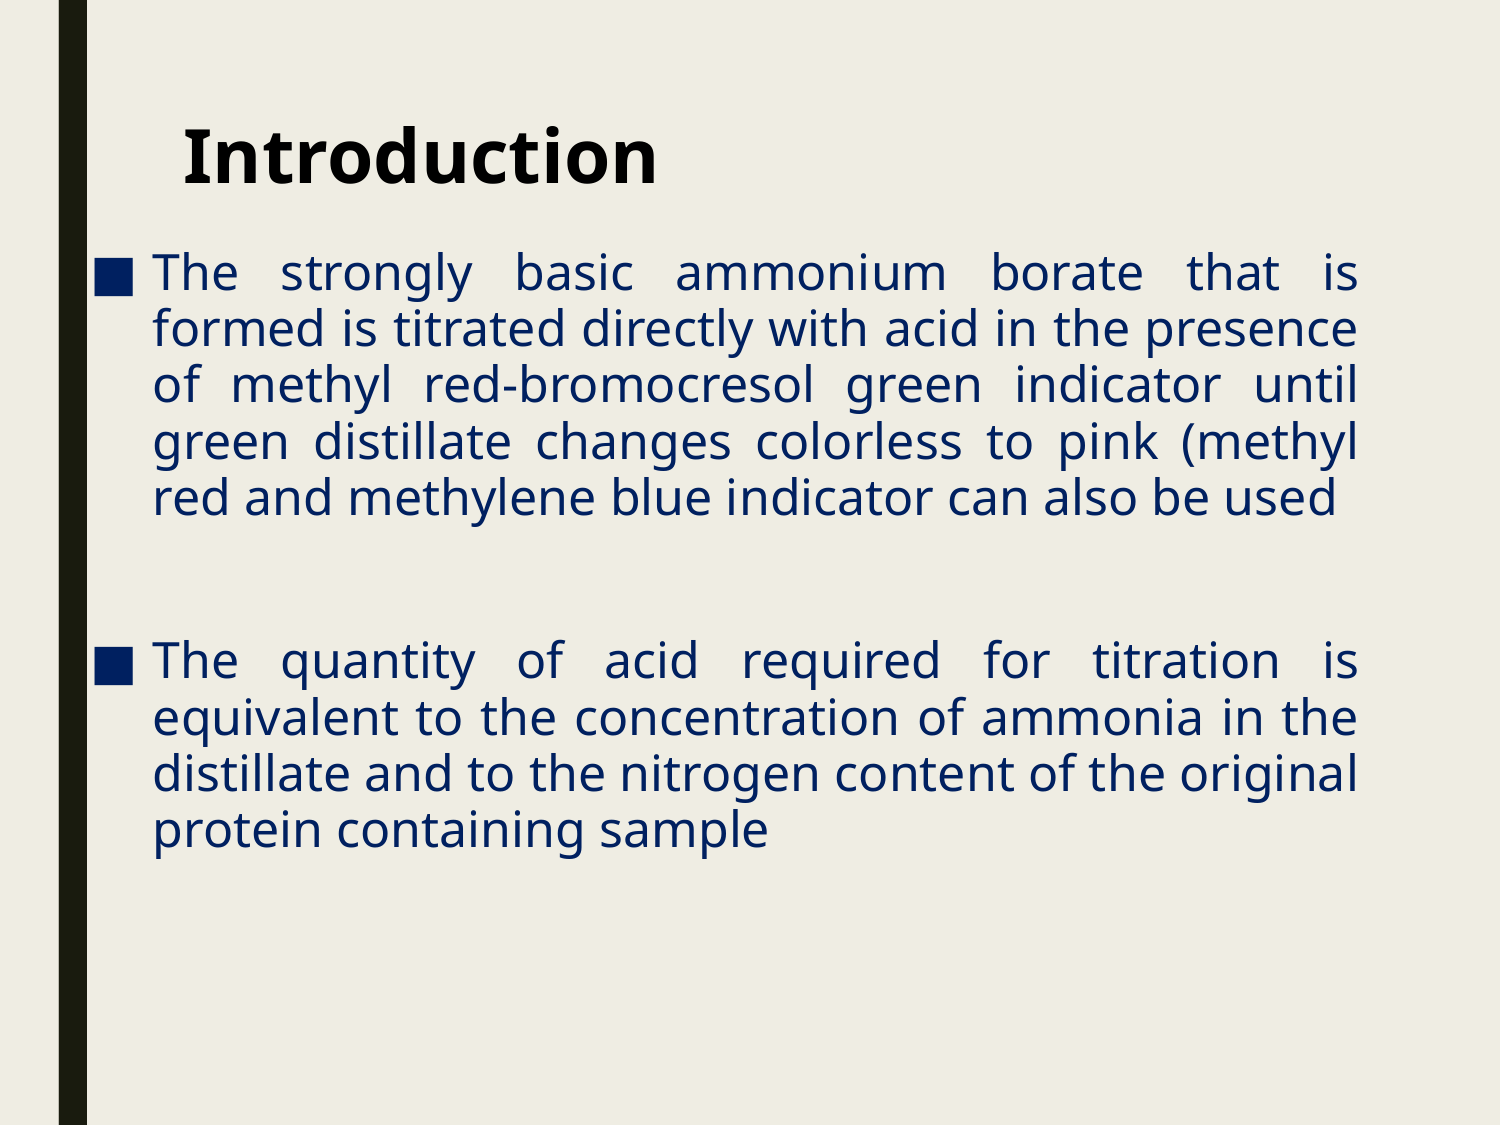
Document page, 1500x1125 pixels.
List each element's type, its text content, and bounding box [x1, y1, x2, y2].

title Introduction [168, 112, 1351, 237]
list The strongly basic ammonium borate that is formed is titrated directly with acid in the presence of methyl red-bromocresol green indicator until green distillate changes colorless to pink (methyl red and methylene blue indicator can also be used The quantity of acid required for titration is equivalent to the concentration of ammonia in the distillate and to the nitrogen content of the original protein containing sample [75, 237, 1375, 950]
